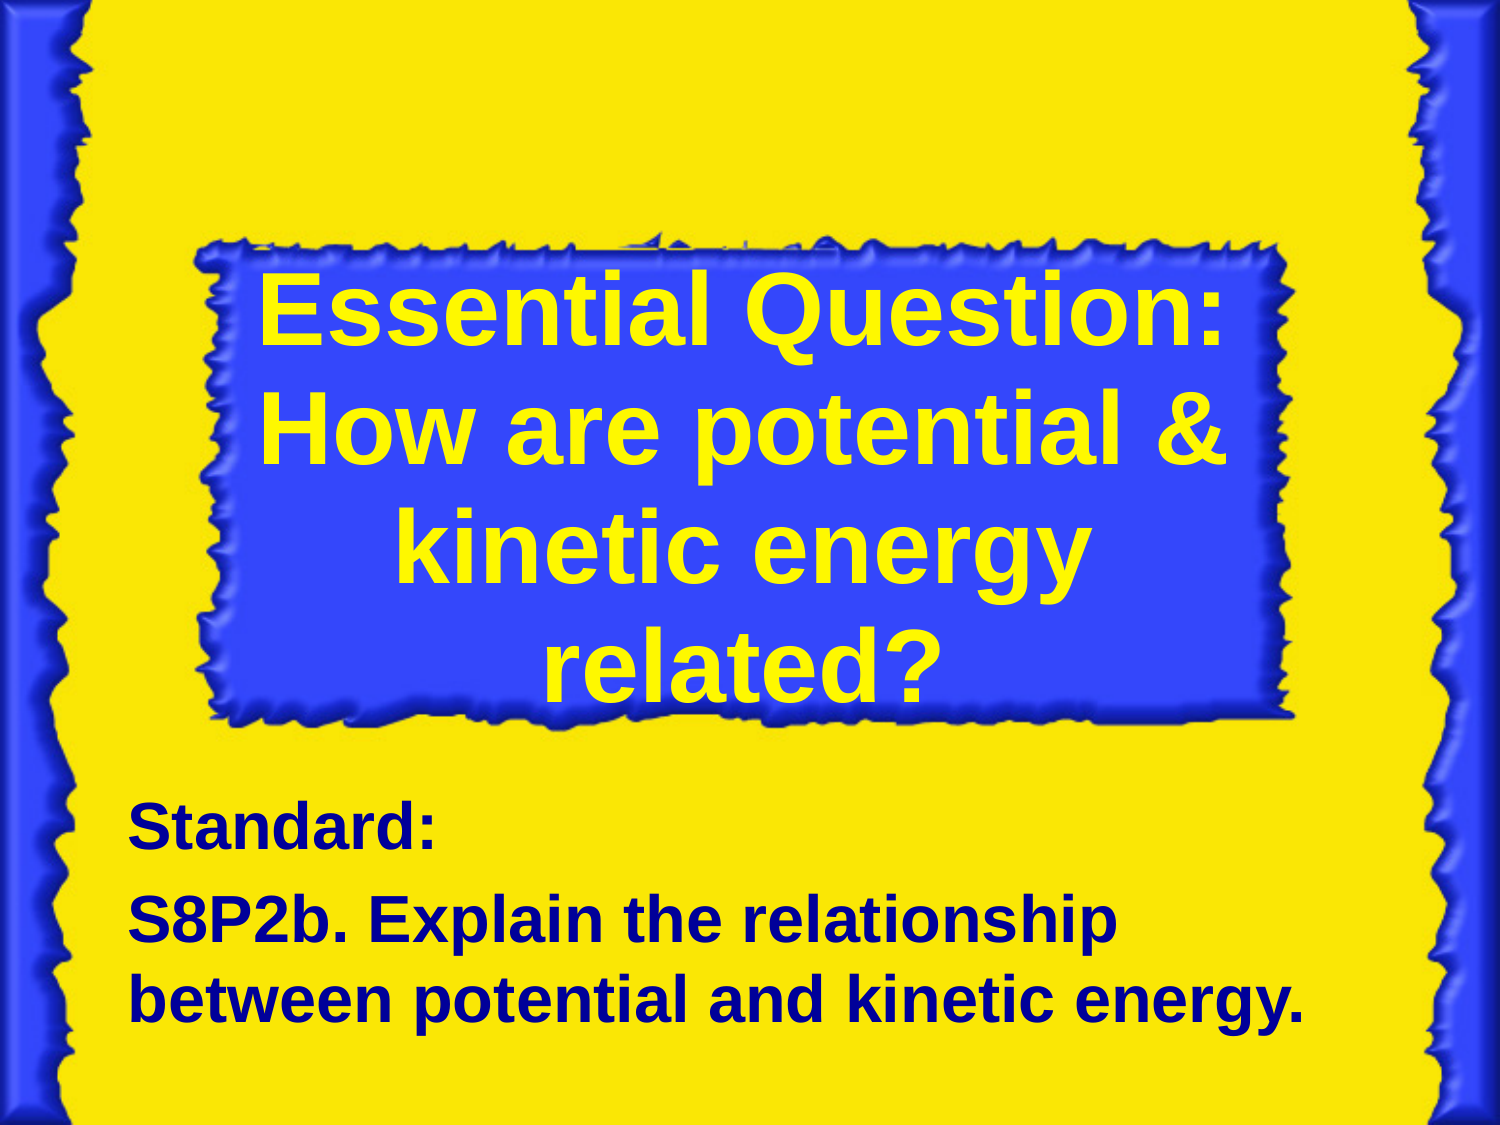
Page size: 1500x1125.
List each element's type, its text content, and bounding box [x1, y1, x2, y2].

picture [0, 0, 1500, 1125]
subtitle Standard: S8P2b. Explain the relationship between potential and kinetic energy. [112, 774, 1388, 1057]
title Essential Question: How are potential & kinetic energy related? [162, 249, 1325, 734]
